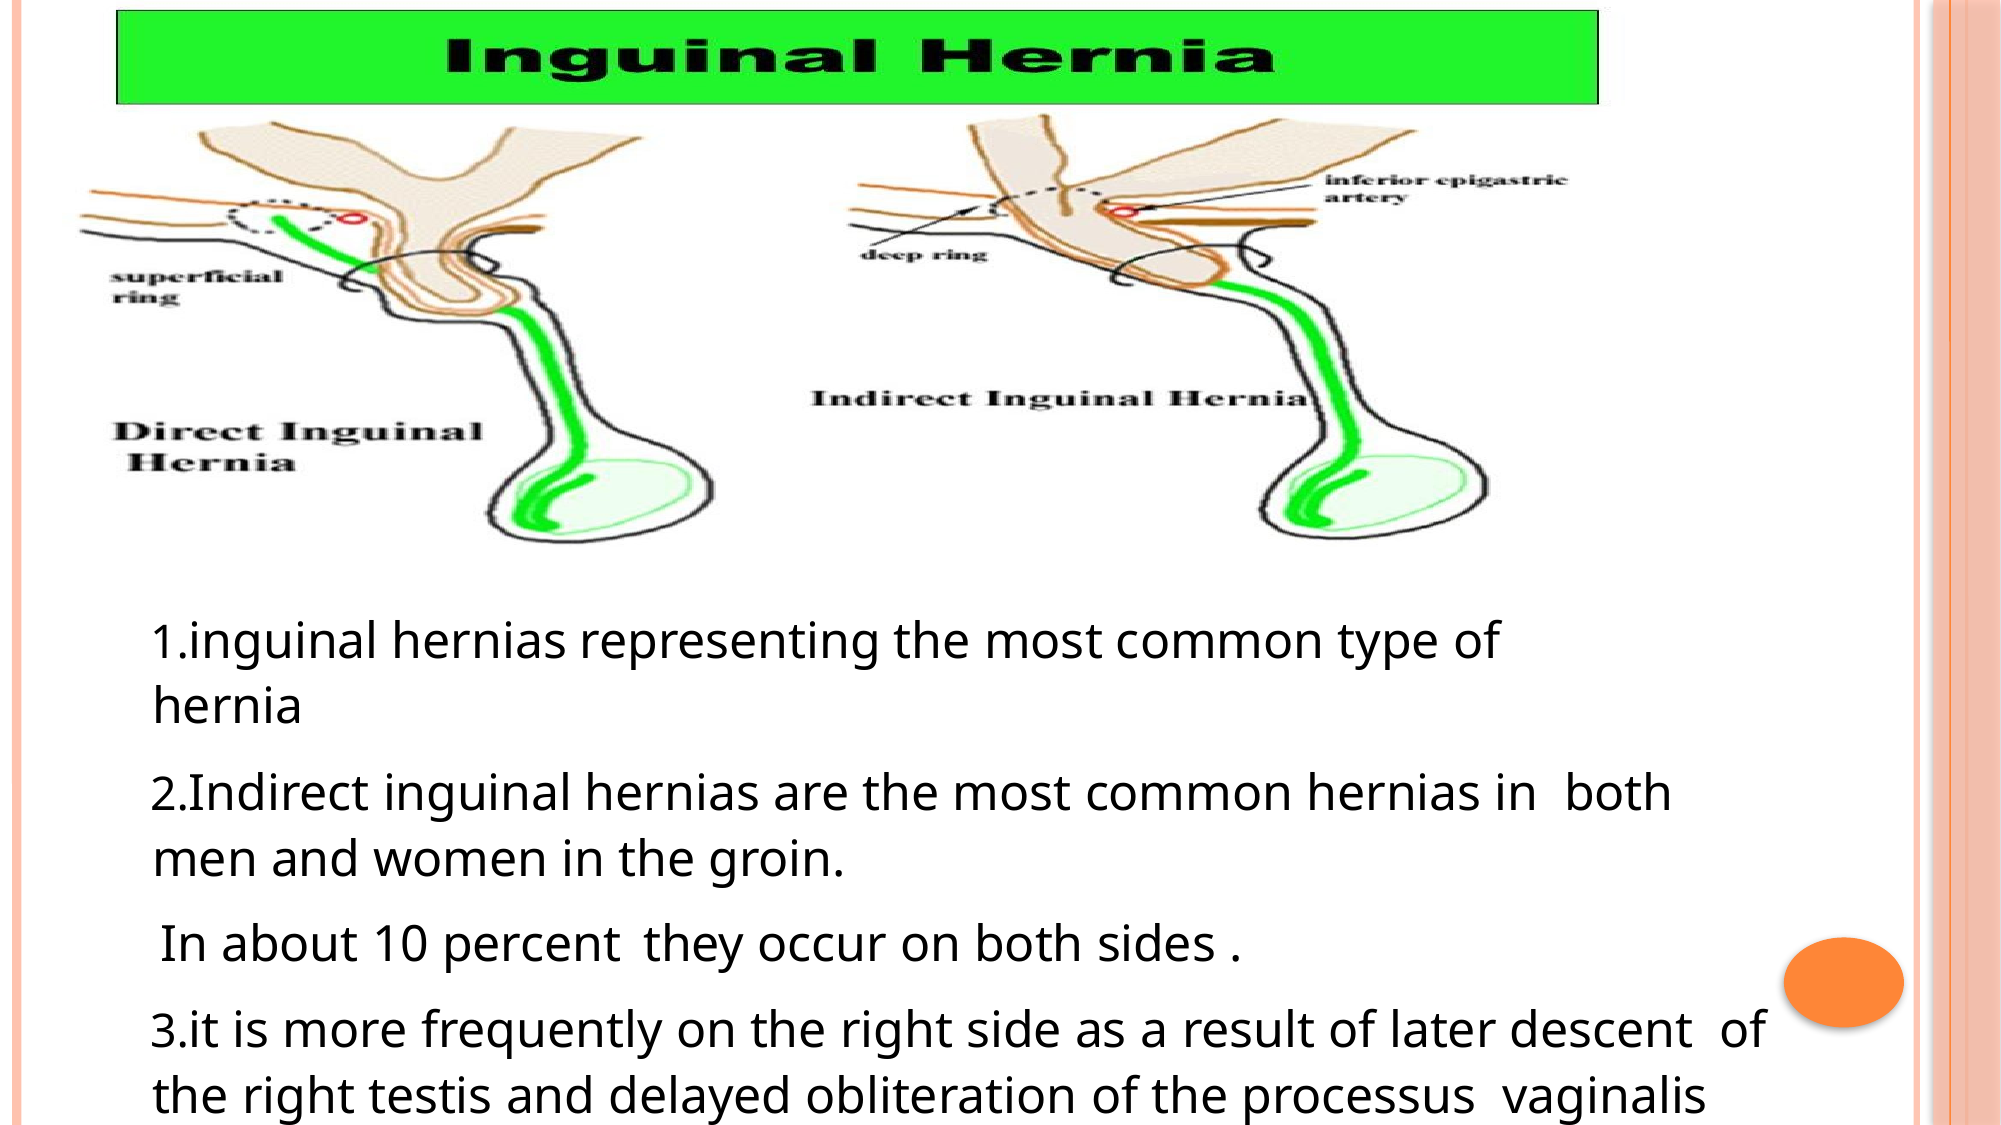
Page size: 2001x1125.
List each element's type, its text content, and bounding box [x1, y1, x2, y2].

text_box inguinal hernias representing the most common type of hernia Indirect inguinal hernias are the most common hernias in both men and women in the groin. In about 10 percent they occur on both sides . it is more frequently on the right side as a result of later descent of the right testis and delayed obliteration of the processus vaginalis vaginalis. [149, 600, 1788, 1125]
picture [61, 0, 1626, 547]
